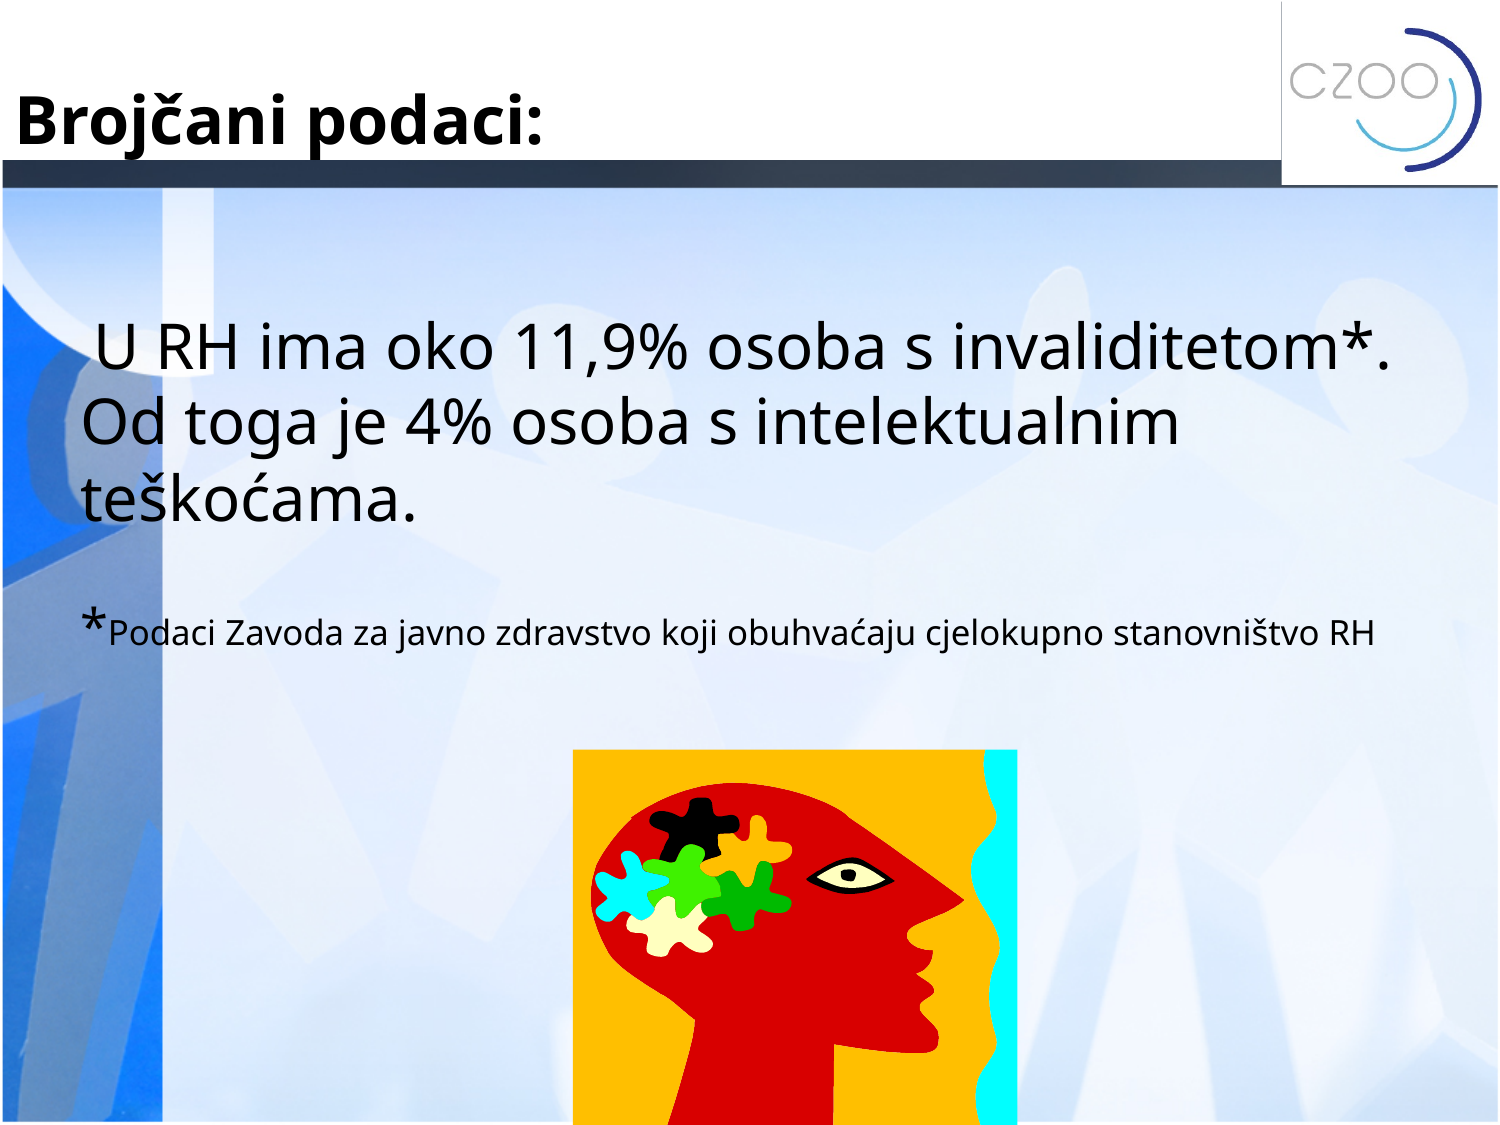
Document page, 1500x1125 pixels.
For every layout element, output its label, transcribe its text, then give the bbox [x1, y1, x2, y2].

title U RH ima oko 11,9% osoba s invaliditetom*. Od toga je 4% osoba s intelektualnim teškoćama. *Podaci Zavoda za javno zdravstvo koji obuhvaćaju cjelokupno stanovništvo RH [64, 196, 1416, 842]
picture [0, 0, 1500, 1125]
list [572, 749, 1018, 1125]
text_box Brojčani podaci: [0, 0, 1279, 160]
